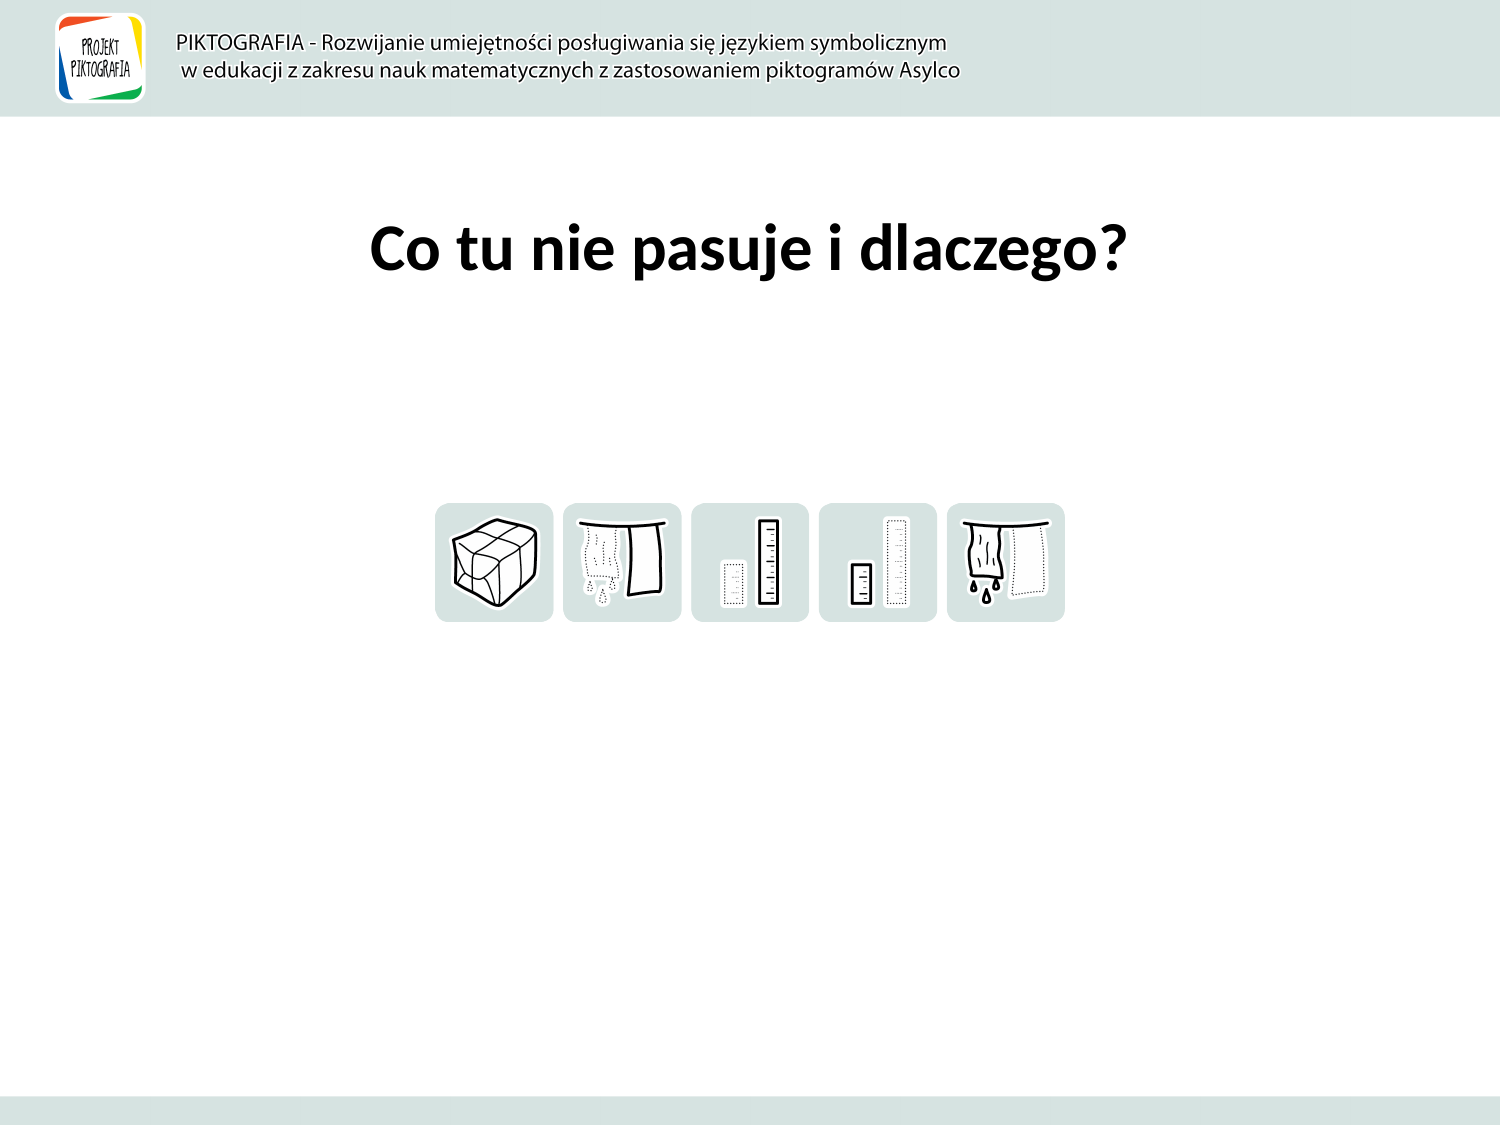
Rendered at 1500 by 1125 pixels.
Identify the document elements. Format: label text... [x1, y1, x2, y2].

picture [0, 0, 1500, 196]
picture [0, 291, 1500, 1125]
text_box Co tu nie pasuje i dlaczego? [0, 196, 1500, 291]
